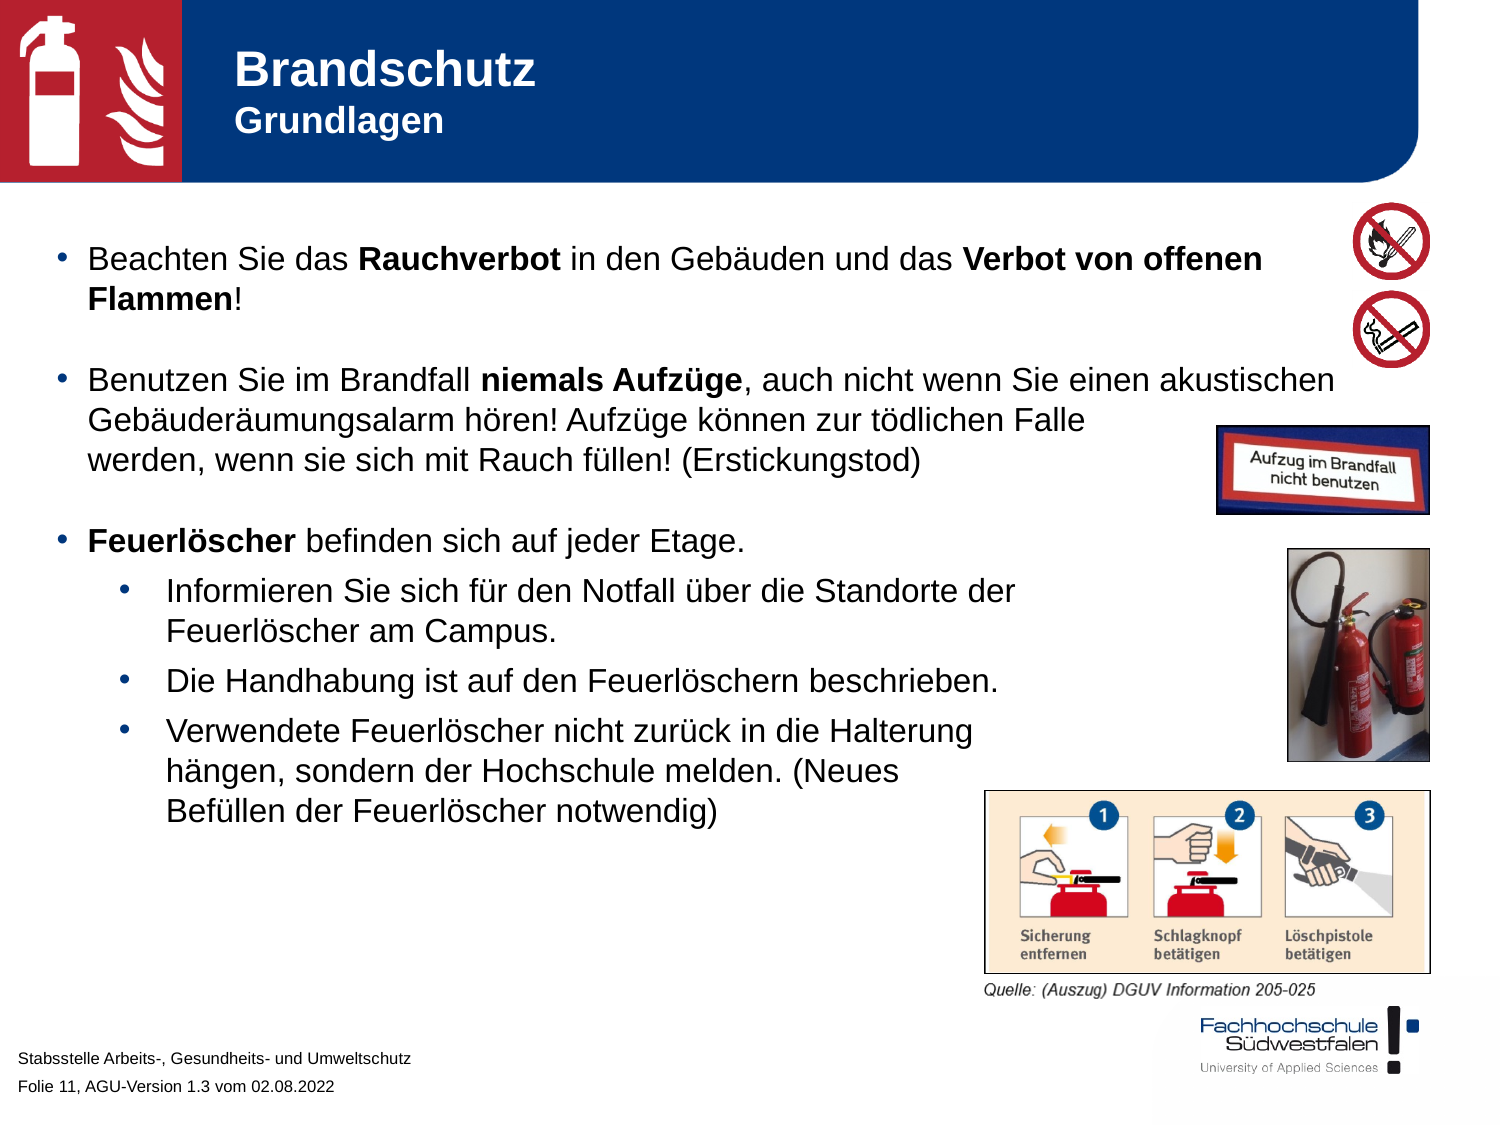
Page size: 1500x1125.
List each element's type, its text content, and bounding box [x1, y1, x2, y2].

text_box Brandschutz Grundlagen [234, 35, 1500, 142]
picture [1287, 548, 1430, 762]
picture [1216, 425, 1430, 515]
picture [0, 0, 1419, 183]
list Beachten Sie das Rauchverbot in den Gebäuden und das Verbot von offenen Flammen! Benutzen Sie im Brandfall niemals Aufzüge, auch nicht wenn Sie einen akustischen Gebäuderäumungsalarm hören! Aufzüge können zur tödlichen Falle werden, wenn sie sich mit Rauch füllen! (Erstickungstod) Feuerlöscher befinden sich auf jeder Etage. Informieren Sie sich für den Notfall über die Standorte der Feuerlöscher am Campus. Die Handhabung ist auf den Feuerlöschern beschrieben. Verwendete Feuerlöscher nicht zurück in die Halterung hängen, sondern der Hochschule melden. (Neues Befüllen der Feuerlöscher notwendig) [56, 237, 1402, 947]
picture [973, 790, 1500, 1125]
picture [1352, 290, 1430, 368]
picture [1352, 202, 1430, 280]
